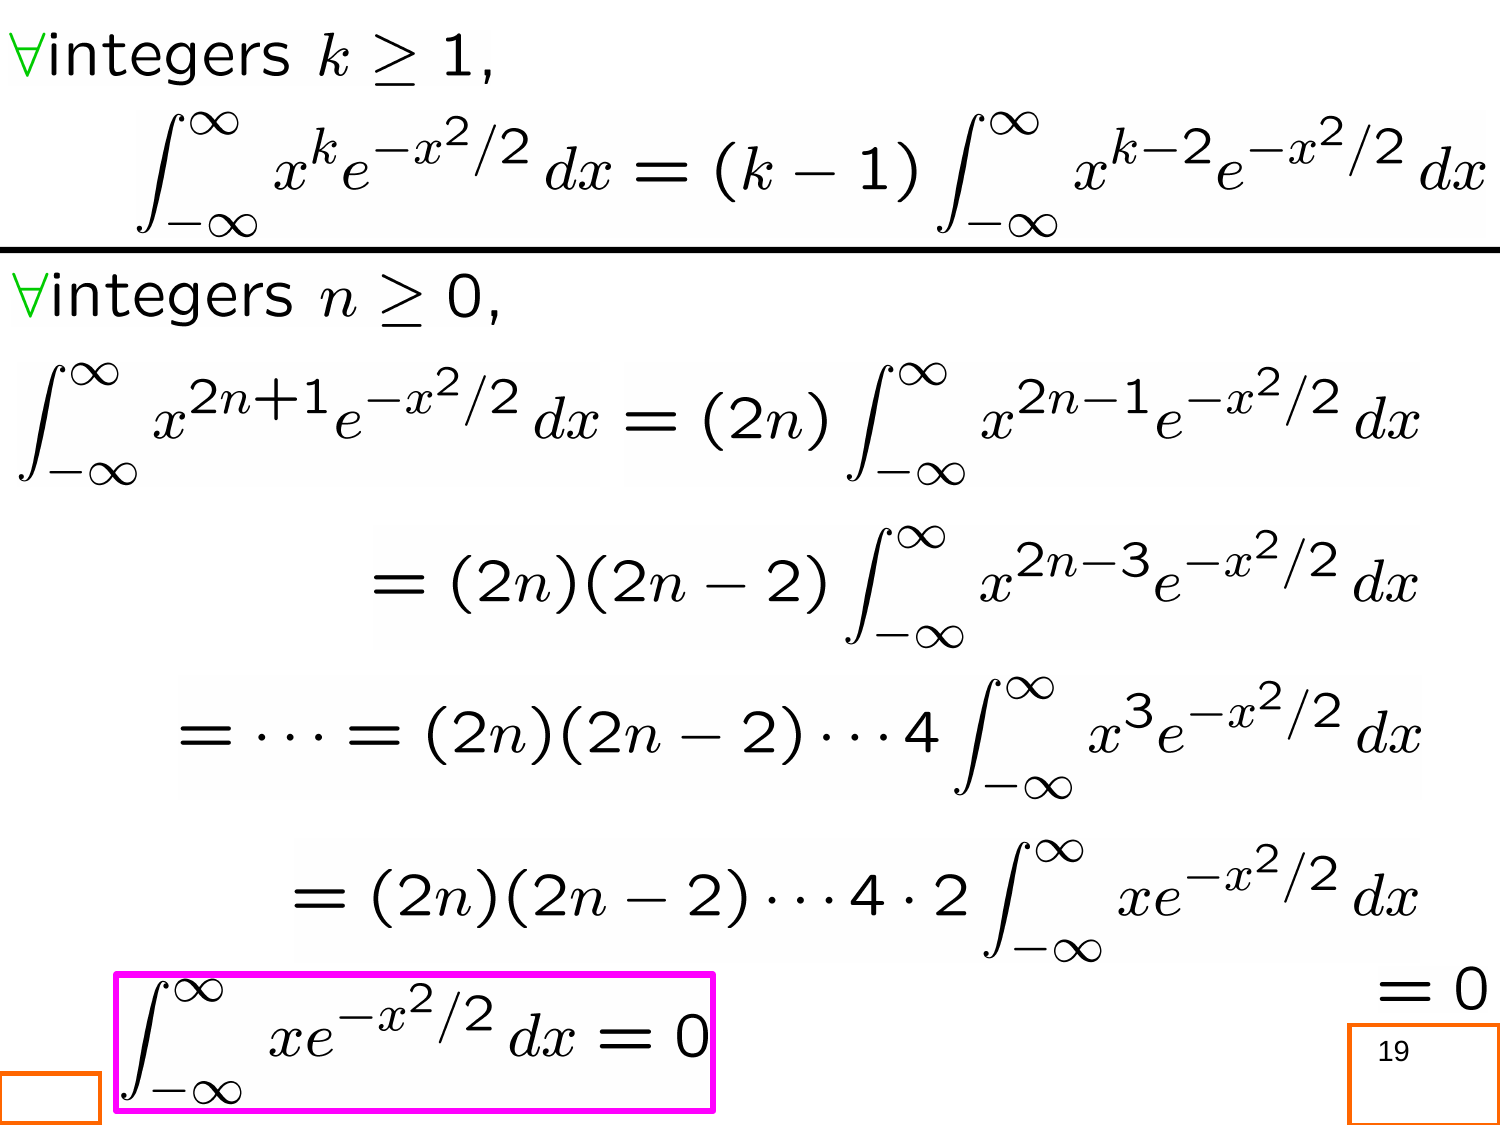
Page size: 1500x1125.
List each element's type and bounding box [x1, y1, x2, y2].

picture [8, 30, 492, 87]
text_box [1349, 1025, 1500, 1125]
picture [624, 362, 1421, 487]
picture [1378, 966, 1488, 1013]
picture [136, 110, 1486, 238]
picture [373, 525, 1420, 651]
picture [294, 837, 1420, 963]
text_box [115, 974, 714, 1112]
text_box [0, 1073, 100, 1124]
picture [17, 362, 601, 487]
picture [178, 675, 1423, 801]
picture [11, 270, 501, 327]
